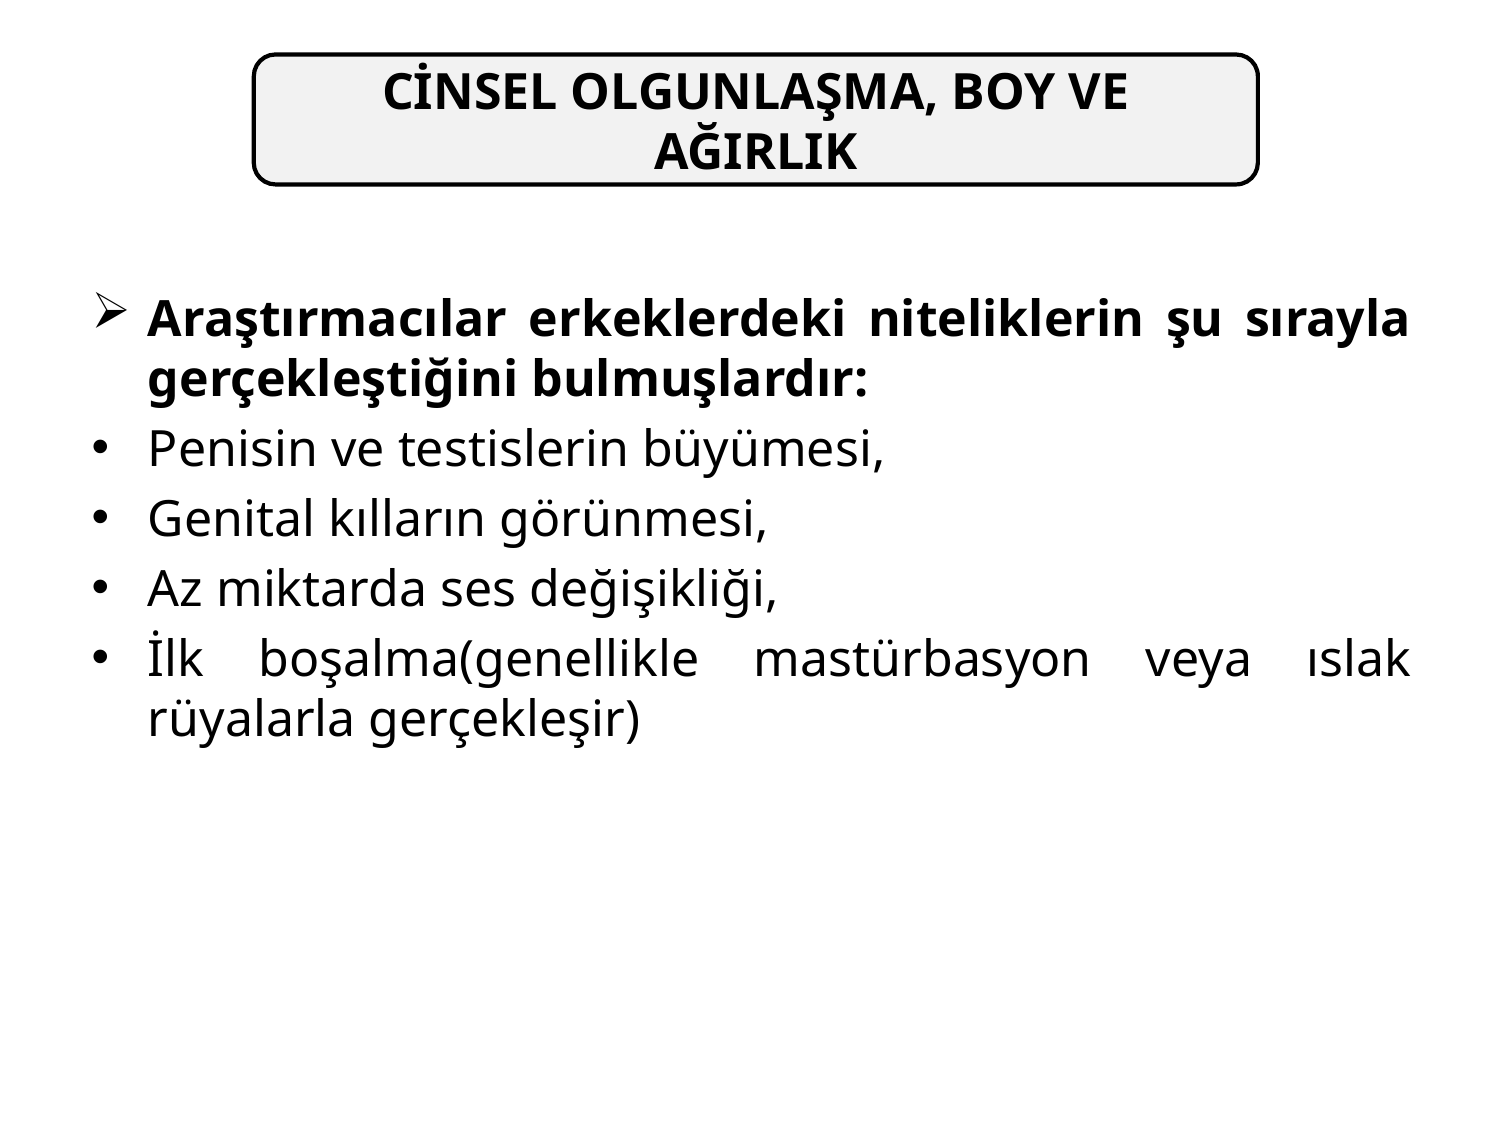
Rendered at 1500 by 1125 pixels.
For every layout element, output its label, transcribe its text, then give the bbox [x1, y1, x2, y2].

list Araştırmacılar erkeklerdeki niteliklerin şu sırayla gerçekleştiğini bulmuşlardır: Penisin ve testislerin büyümesi, Genital kılların görünmesi, Az miktarda ses değişikliği, İlk boşalma(genellikle mastürbasyon veya ıslak rüyalarla gerçekleşir) [76, 278, 1427, 1052]
text_box CİNSEL OLGUNLAŞMA, BOY VE AĞIRLIK [251, 52, 1260, 187]
